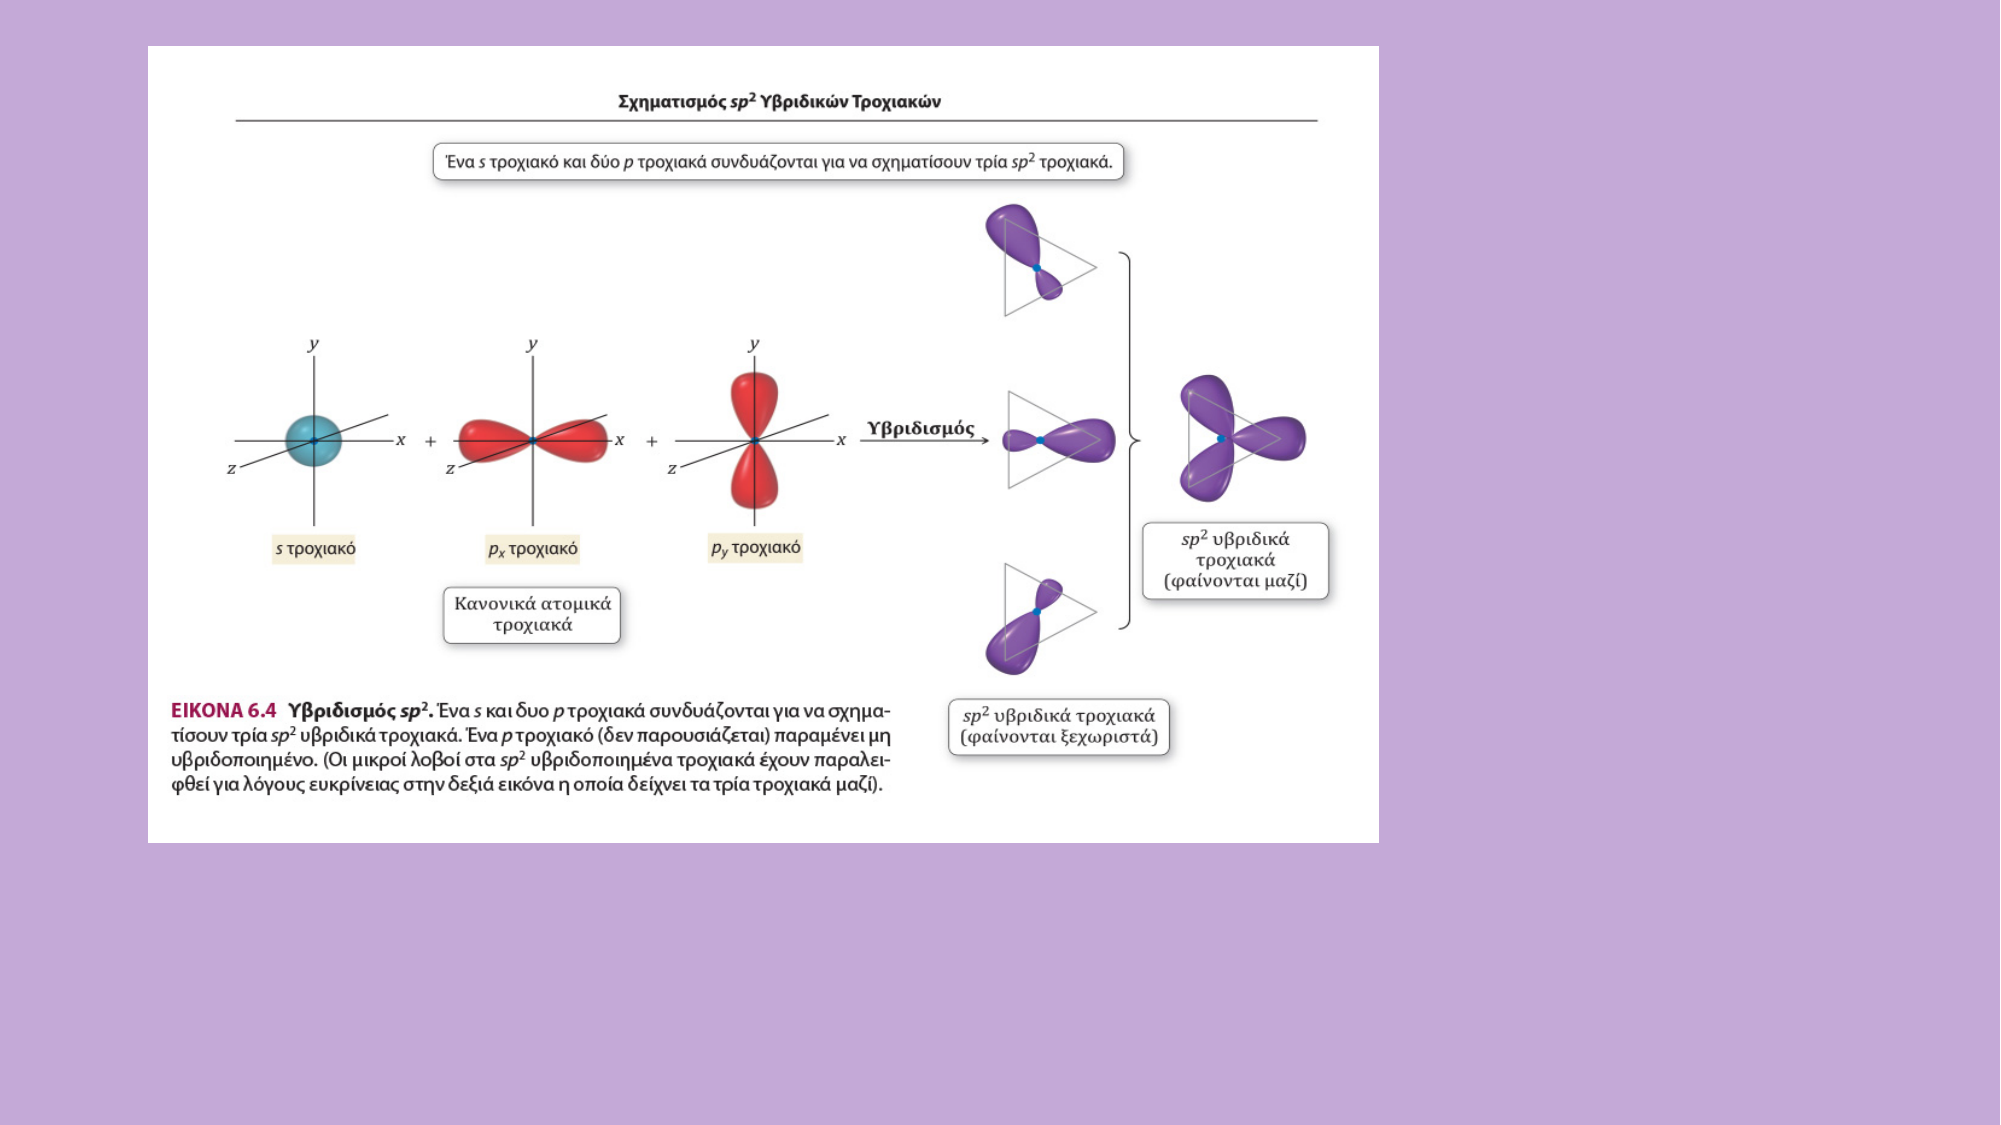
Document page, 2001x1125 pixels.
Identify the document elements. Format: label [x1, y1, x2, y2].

list [148, 46, 1379, 843]
